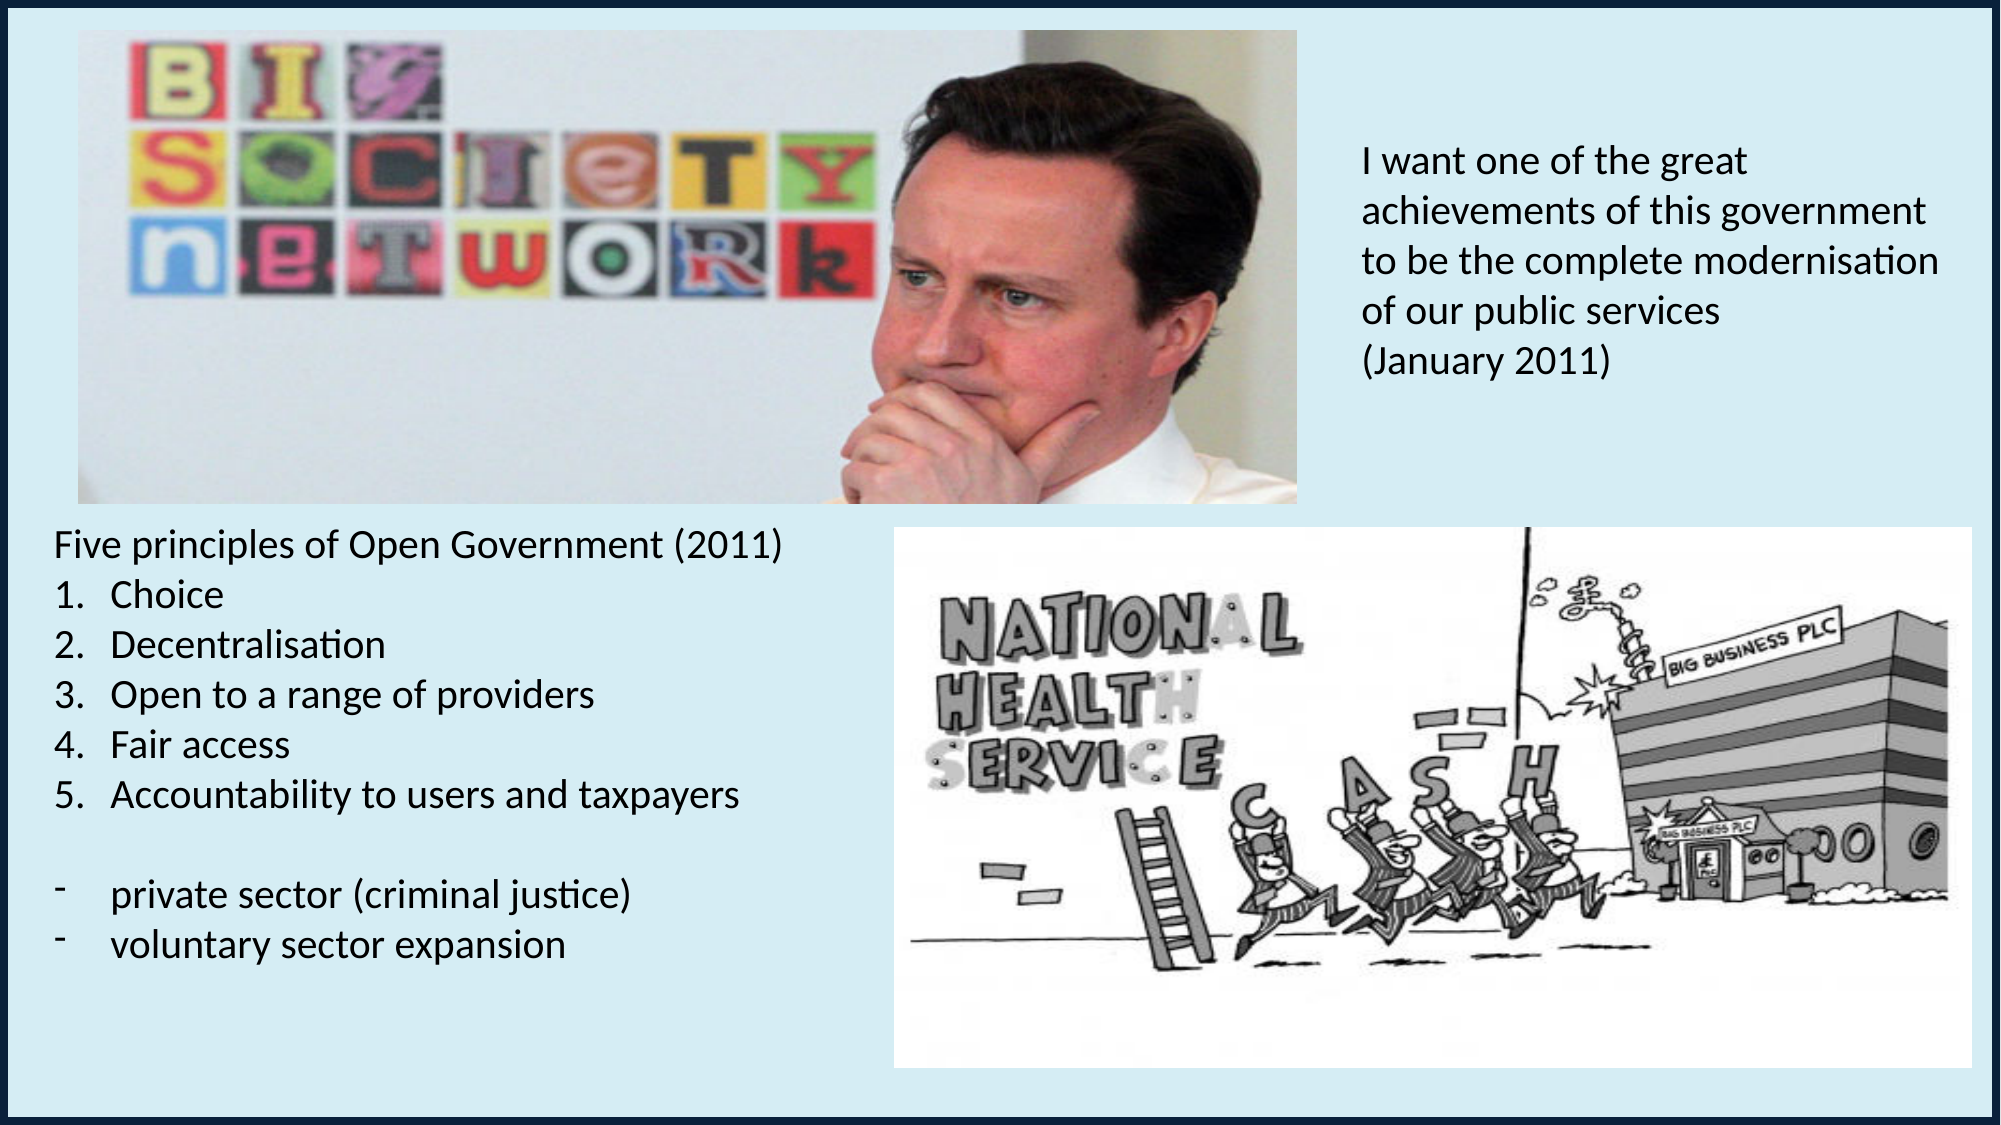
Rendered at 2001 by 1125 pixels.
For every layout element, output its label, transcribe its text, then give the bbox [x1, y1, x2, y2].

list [77, 30, 1298, 504]
text_box Five principles of Open Government (2011) Choice Decentralisation Open to a range of providers Fair access Accountability to users and taxpayers private sector (criminal justice) voluntary sector expansion [39, 508, 864, 1125]
picture [894, 527, 1973, 1068]
text_box I want one of the great achievements of this government to be the complete modernisation of our public services (January 2011) [1346, 125, 1972, 391]
